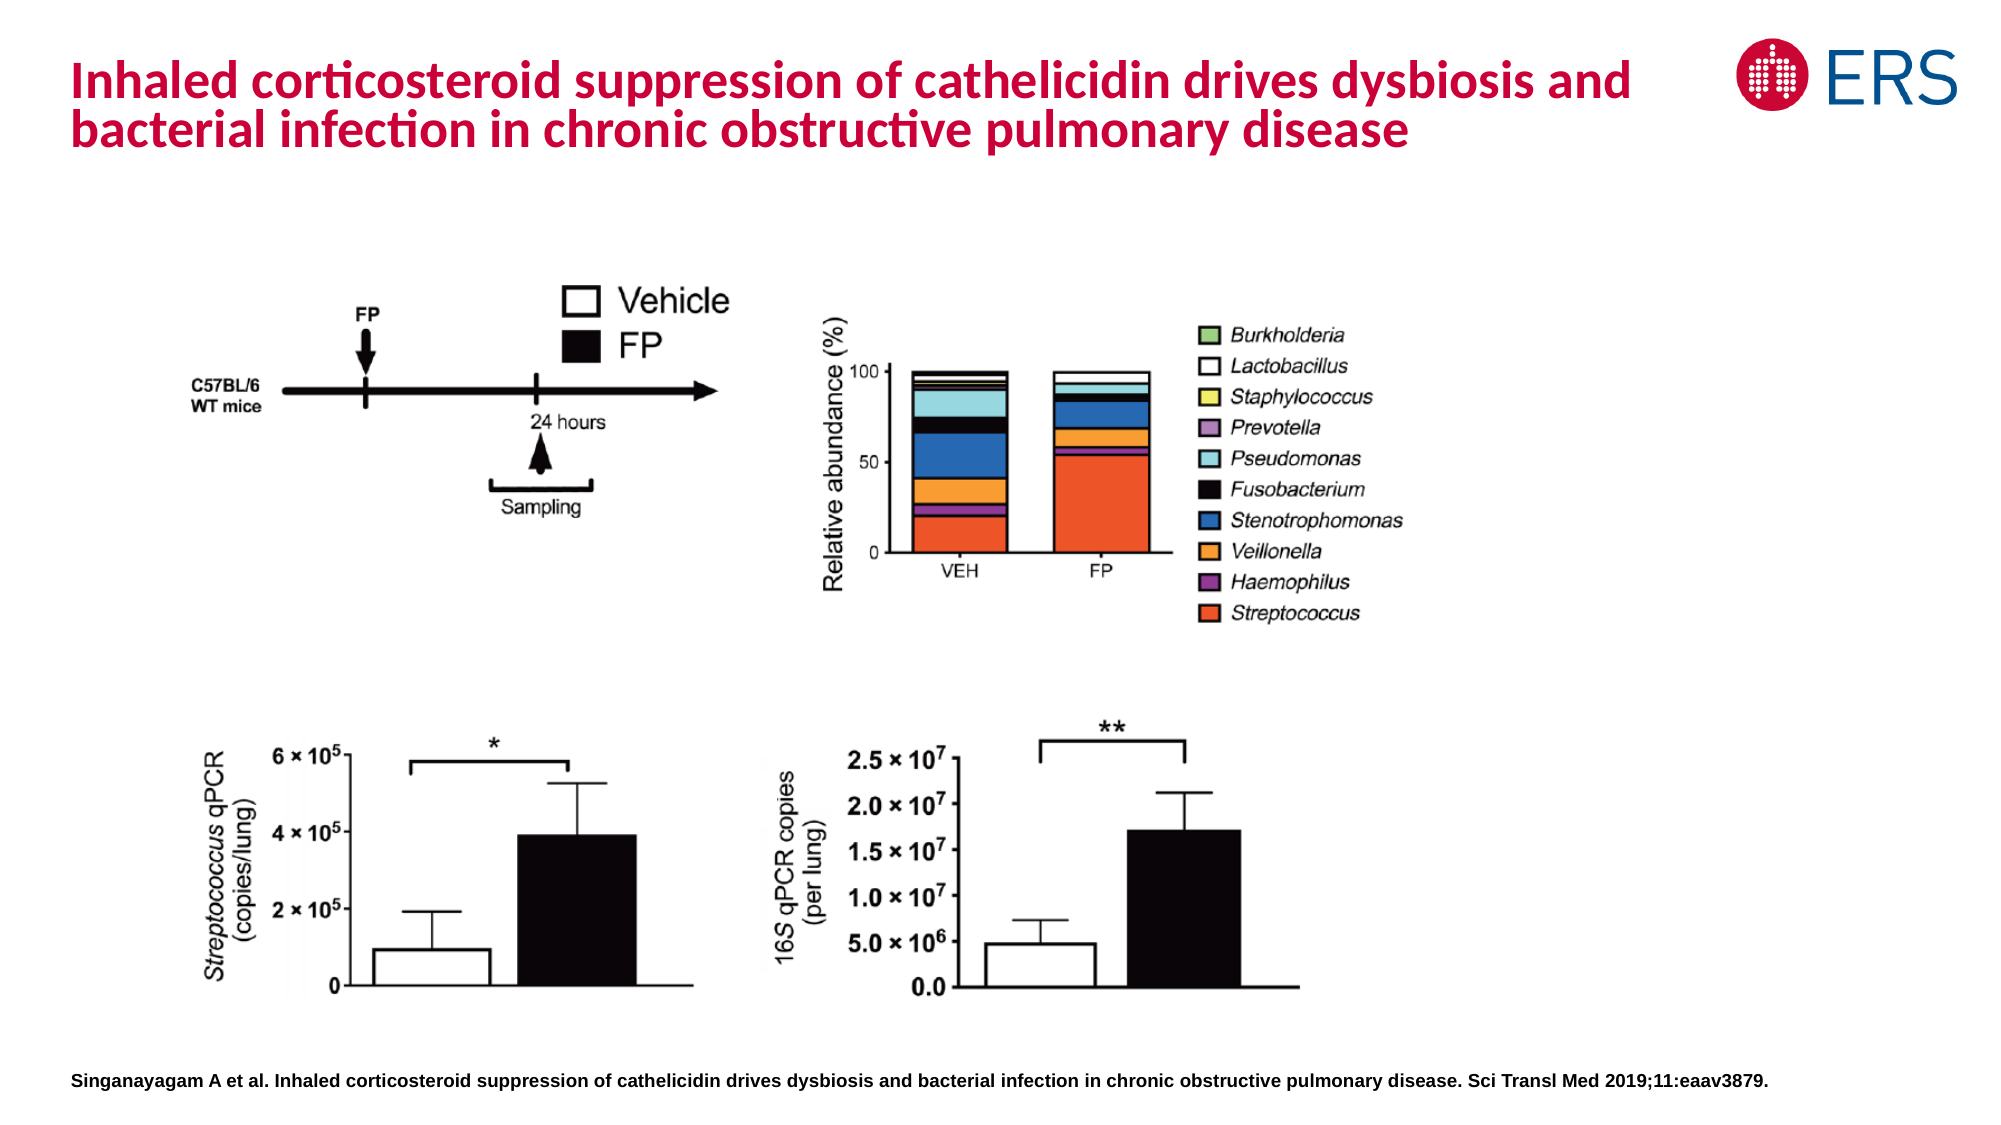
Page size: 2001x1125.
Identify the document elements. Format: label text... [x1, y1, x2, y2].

title Inhaled corticosteroid suppression of cathelicidin drives dysbiosis and bacterial infection in chronic obstructive pulmonary disease [70, 59, 1636, 278]
list Singanayagam A et al. Inhaled corticosteroid suppression of cathelicidin drives dysbiosis and bacterial infection in chronic obstructive pulmonary disease. Sci Transl Med 2019;11:eaav3879. [70, 1019, 1930, 1093]
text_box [152, 230, 1414, 1020]
picture [1734, 35, 1959, 112]
